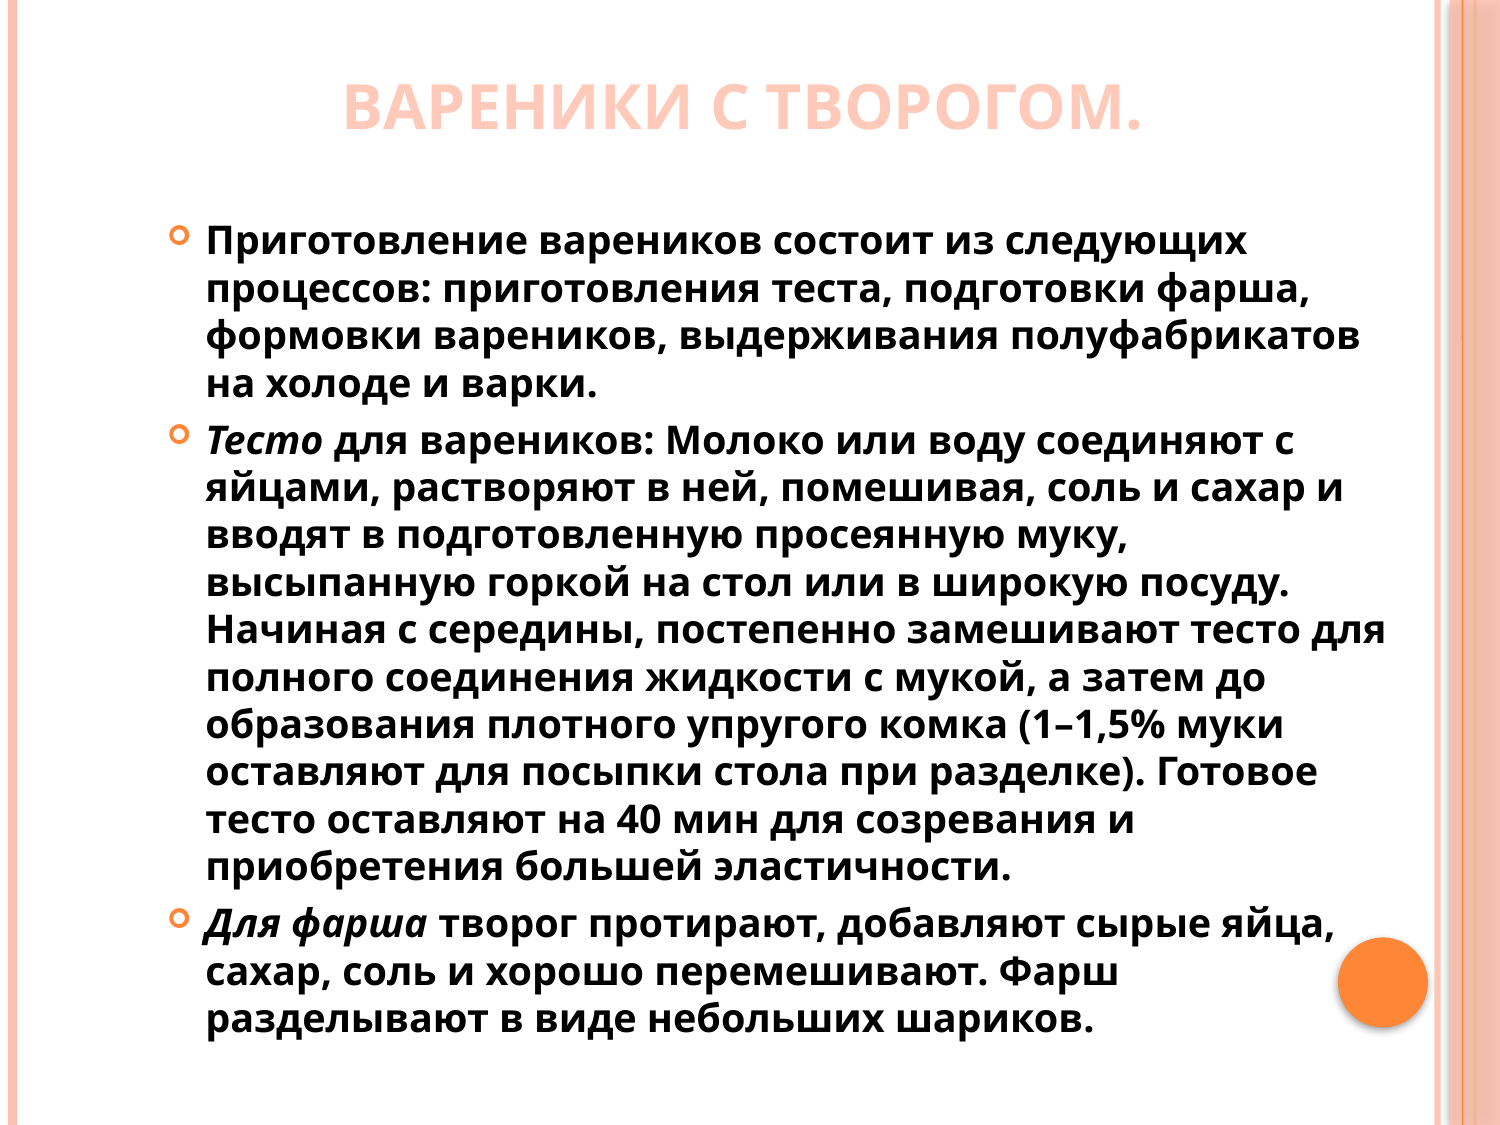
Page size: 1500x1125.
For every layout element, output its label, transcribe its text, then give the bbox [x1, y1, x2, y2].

title Вареники с творогом. [76, 43, 1425, 149]
list Приготовление вареников состоит из следующих процессов: приготовления теста, подготовки фарша, формовки вареников, выдерживания полуфабрикатов на холоде и варки. Тесто для вареников: Молоко или воду соединяют с яйцами, растворяют в ней, помешивая, соль и сахар и вводят в подготовленную просеянную муку, высыпанную горкой на стол или в широкую посуду. Начиная с середины, постепенно замешивают тесто для полного соединения жидкости с мукой, а затем до образования плотного упругого комка (1–1,5% муки оставляют для посыпки стола при разделке). Готовое тесто оставляют на 40 мин для созревания и приобретения большей эластичности. Для фарша творог протирают, добавляют сырые яйца, сахар, соль и хорошо перемешивают. Фарш разделывают в виде небольших шариков. [152, 208, 1425, 1059]
